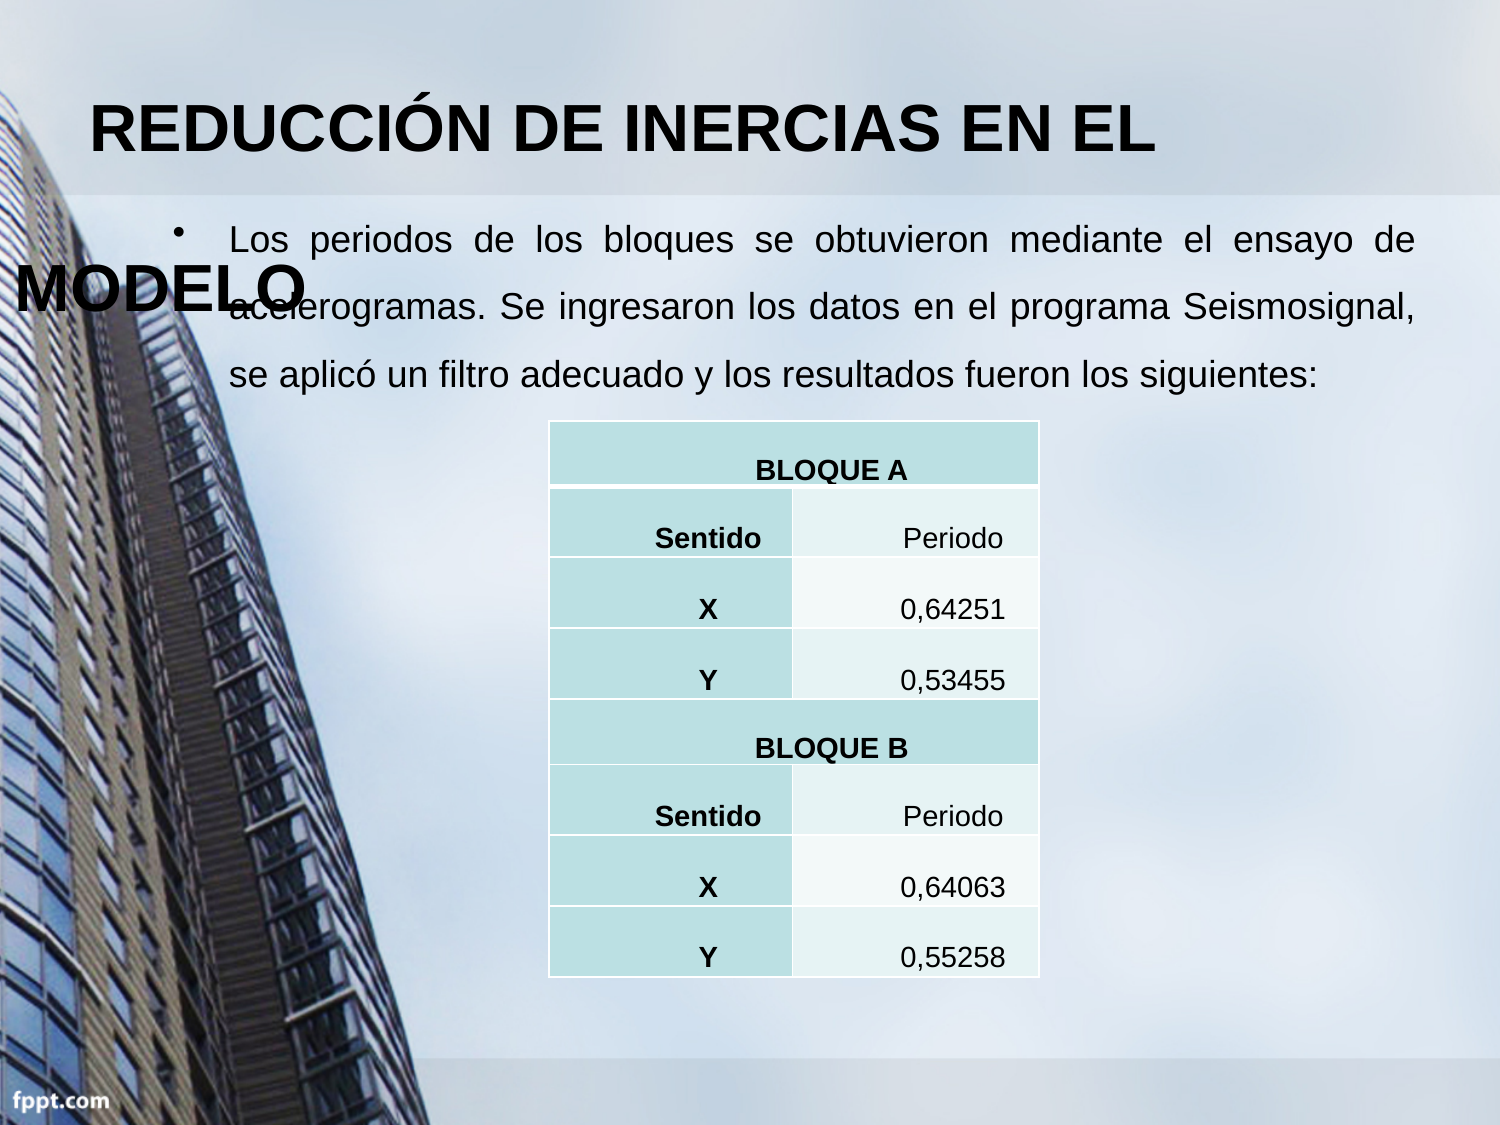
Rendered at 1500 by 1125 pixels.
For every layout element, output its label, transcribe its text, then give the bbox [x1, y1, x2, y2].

list Los periodos de los bloques se obtuvieron mediante el ensayo de acelerogramas. Se ingresaron los datos en el programa Seismosignal, se aplicó un filtro adecuado y los resultados fueron los siguientes: [157, 332, 1431, 1012]
table_cell 0,55258 [793, 907, 1038, 976]
table_cell X [550, 558, 792, 627]
table_cell 0,64063 [793, 836, 1038, 905]
picture [0, 0, 1500, 1125]
table_cell Y [550, 907, 792, 976]
text_box REDUCCIÓN DE INERCIAS EN EL MODELO [0, 0, 1483, 332]
table_cell BLOQUE B [550, 700, 1038, 764]
table_cell Sentido [550, 489, 792, 556]
table_cell X [550, 836, 792, 905]
table_cell Sentido [550, 765, 792, 834]
table_header BLOQUE A [550, 422, 1038, 484]
table_cell Y [550, 629, 792, 698]
table_cell 0,64251 [793, 558, 1038, 627]
table_cell Periodo [793, 489, 1038, 556]
table_cell 0,53455 [793, 629, 1038, 698]
table_cell Periodo [793, 765, 1038, 834]
